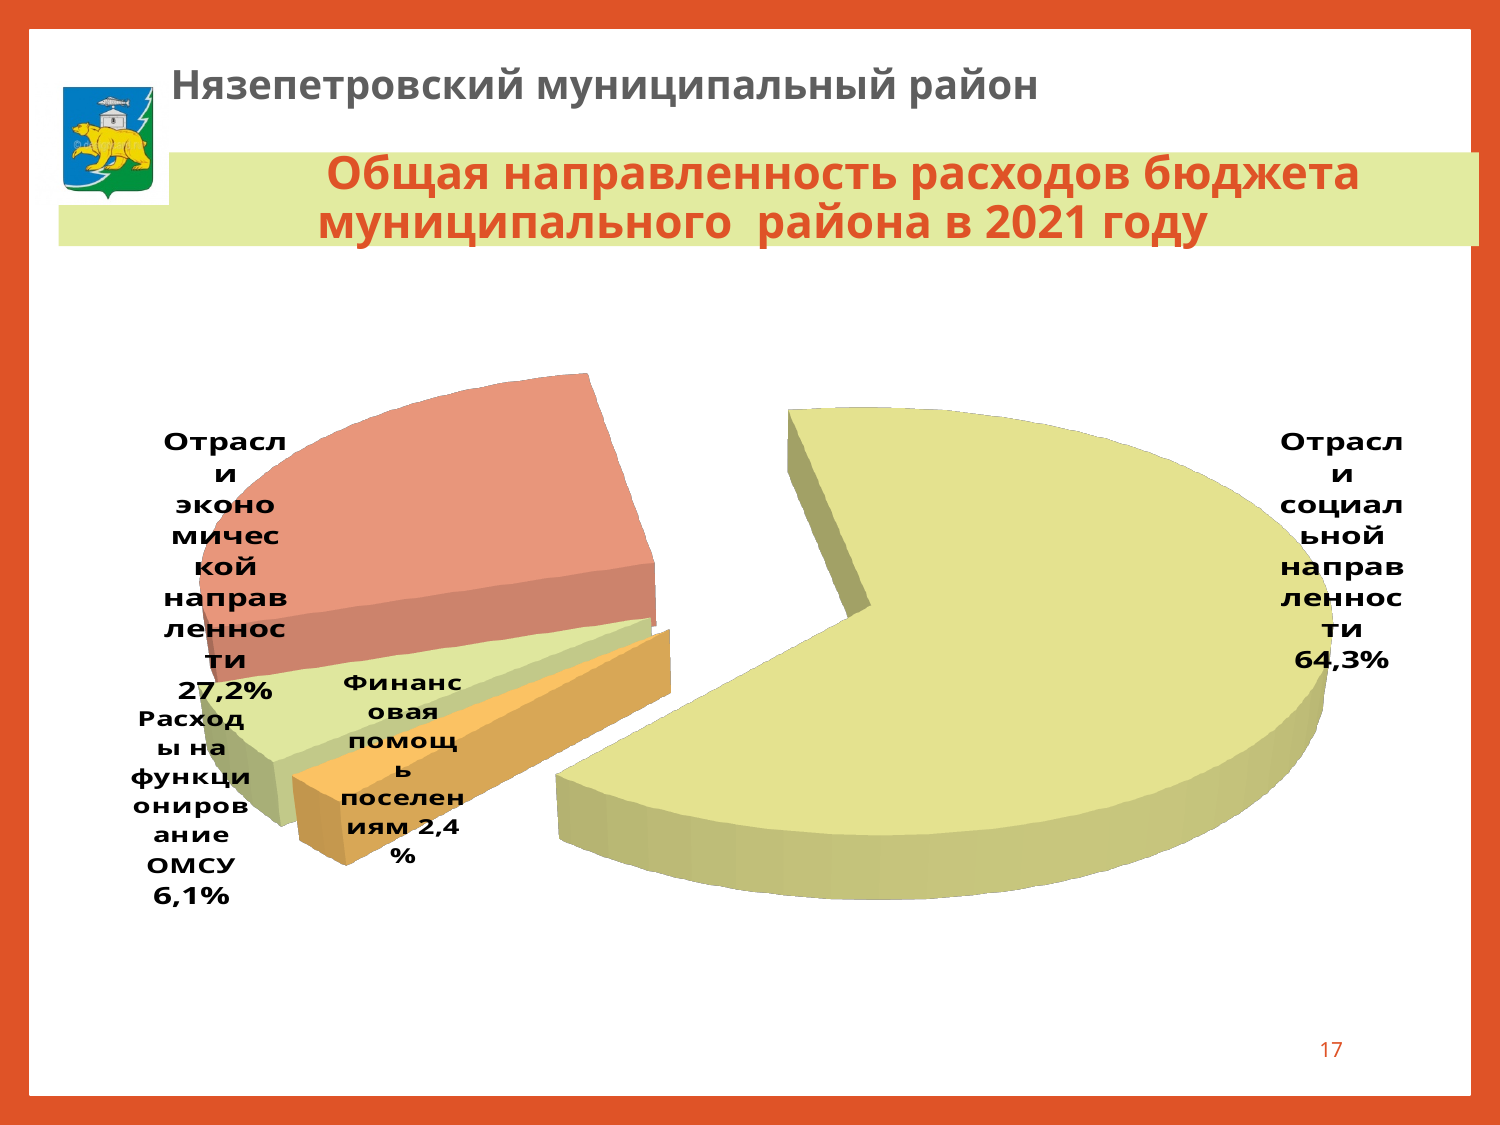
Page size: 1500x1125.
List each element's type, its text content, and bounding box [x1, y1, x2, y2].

text_box Нязепетровский муниципальный район [74, 46, 1425, 118]
title Общая направленность расходов бюджета муниципального района в 2021 году [58, 152, 1479, 247]
picture [34, 81, 170, 205]
chart [23, 257, 1477, 1102]
